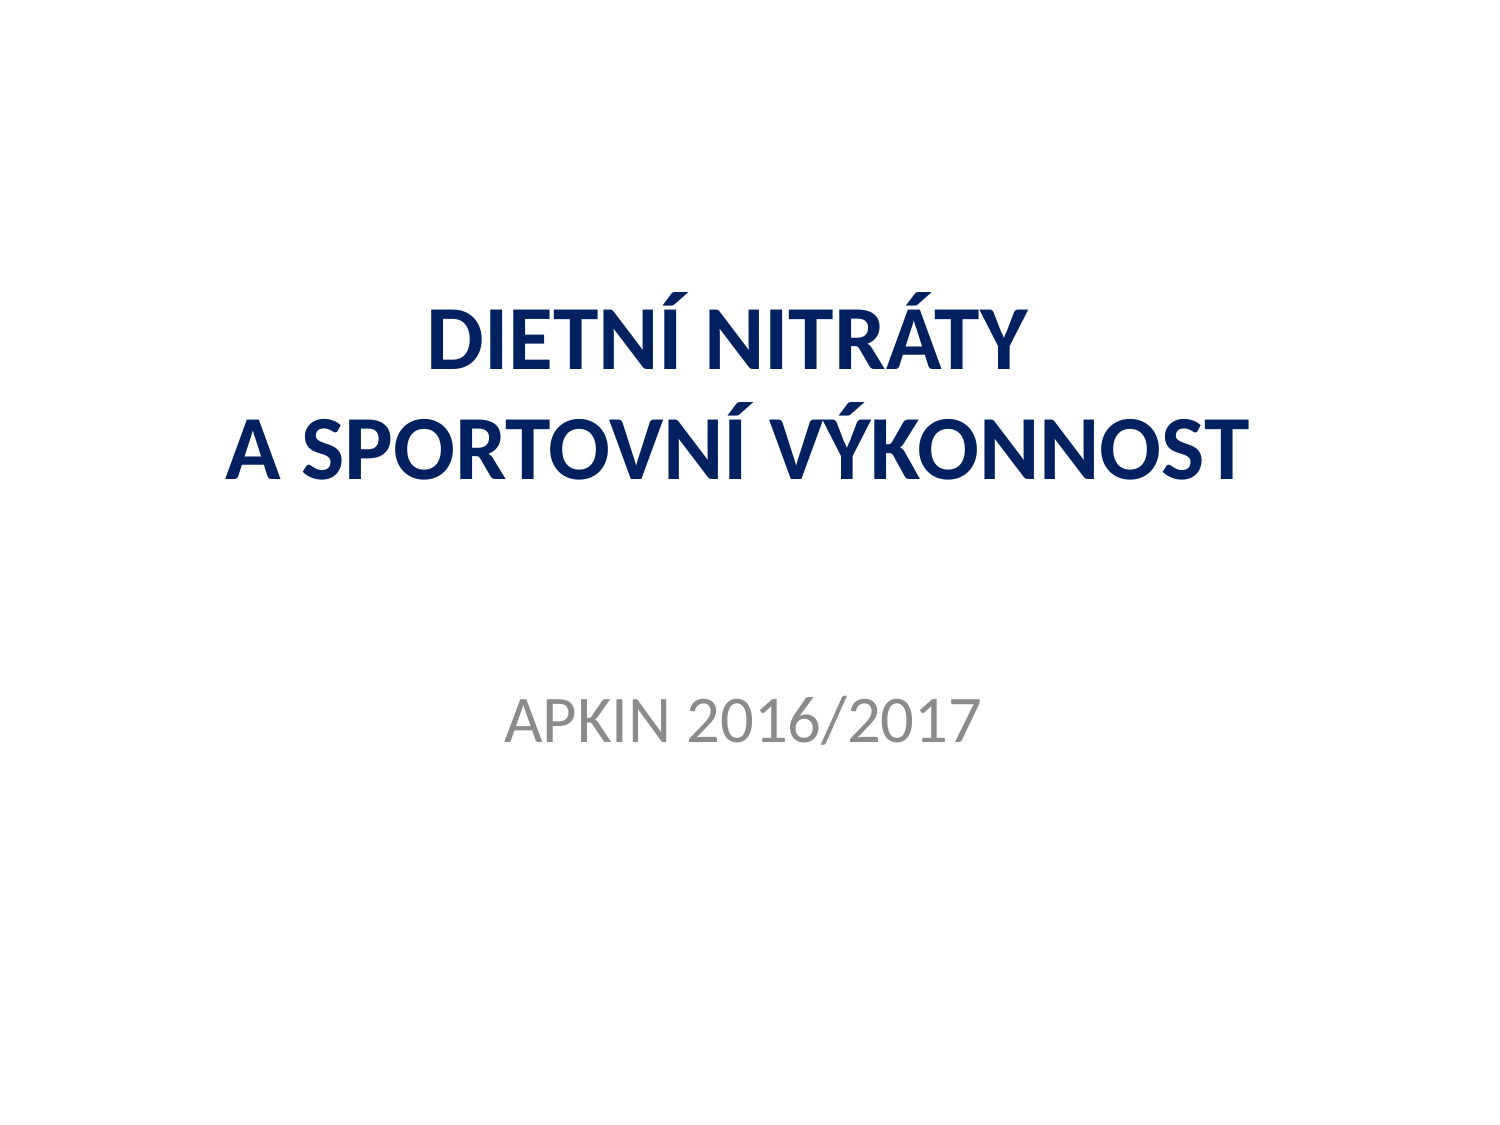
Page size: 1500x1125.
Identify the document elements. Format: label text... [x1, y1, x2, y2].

subtitle APKIN 2016/2017 [218, 668, 1269, 905]
title DIETNÍ NITRÁTY A SPORTOVNÍ VÝKONNOST [100, 267, 1376, 509]
